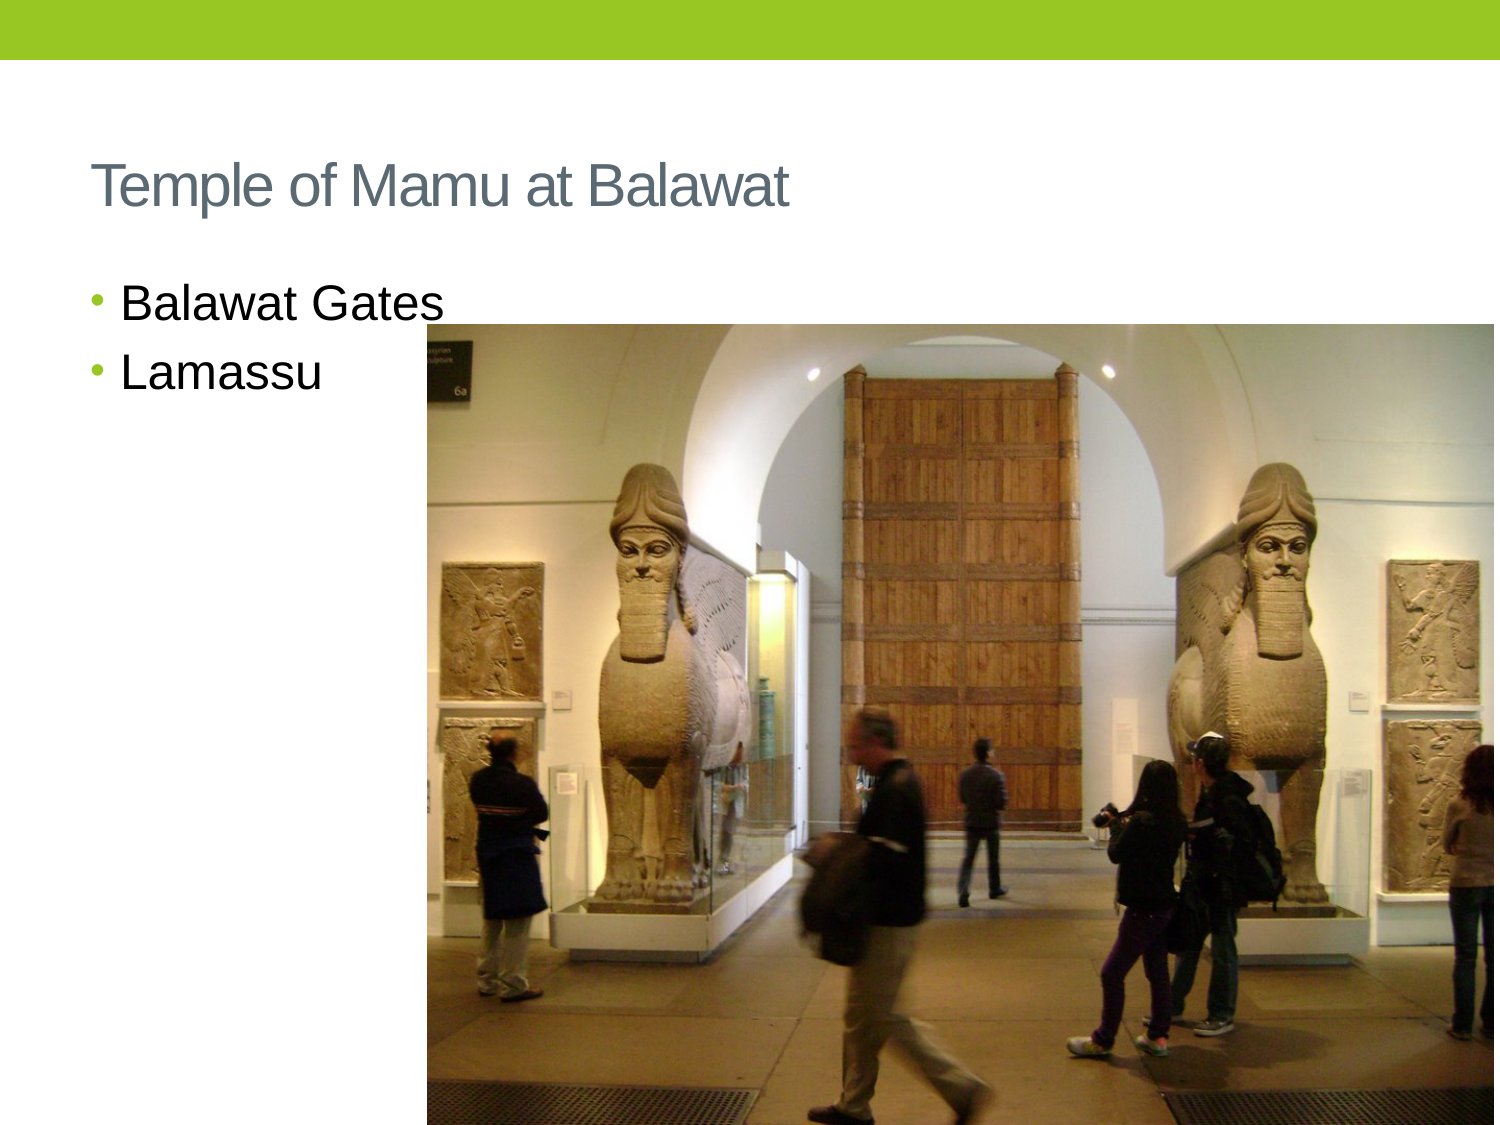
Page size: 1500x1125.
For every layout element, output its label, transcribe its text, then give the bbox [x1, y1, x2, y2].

picture [426, 324, 1495, 1125]
title Temple of Mamu at Balawat [75, 137, 1425, 262]
list Balawat Gates Lamassu [75, 262, 1425, 1063]
